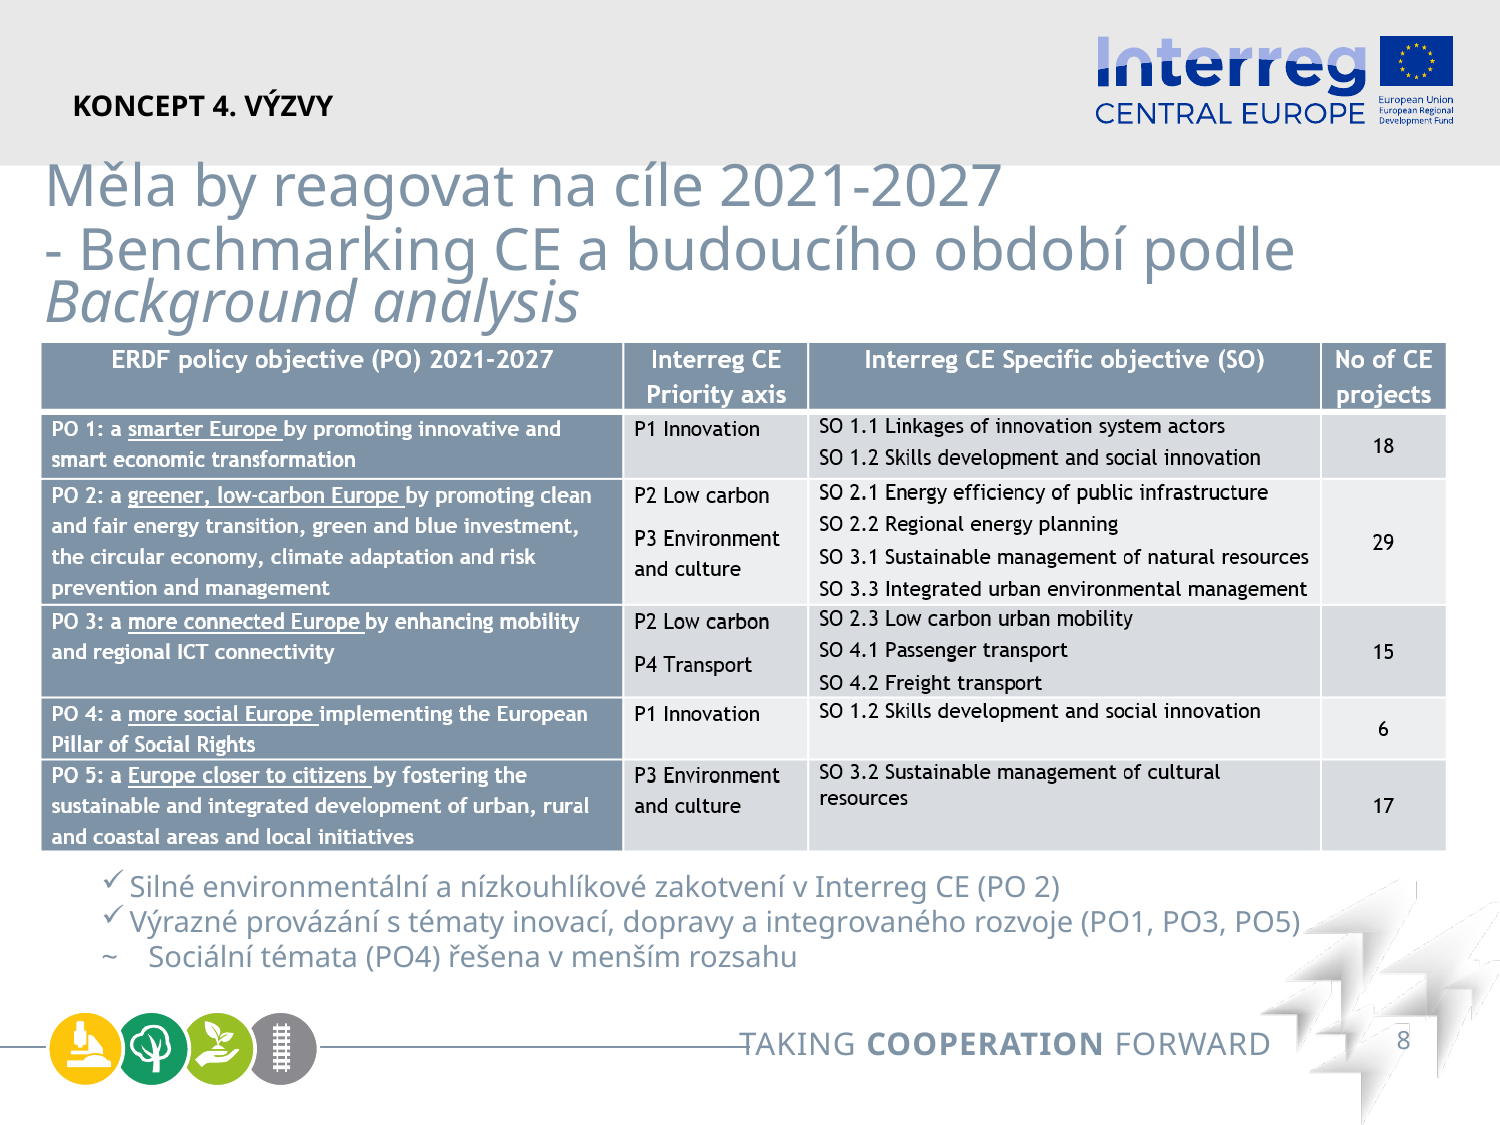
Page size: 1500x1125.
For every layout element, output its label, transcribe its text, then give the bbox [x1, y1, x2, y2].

picture [39, 335, 1450, 863]
list Měla by reagovat na cíle 2021-2027 - Benchmarking CE a budoucího období podle Background analysis [44, 165, 1450, 335]
text_box [12, 158, 1471, 244]
picture [1260, 878, 1500, 1125]
text_box Silné environmentální a nízkouhlíkové zakotvení v Interreg CE (PO 2) Výrazné provázání s tématy inovací, dopravy a integrovaného rozvoje (PO1, PO3, PO5) Sociální témata (PO4) řešena v menším rozsahu [86, 861, 1472, 981]
title Koncept 4. výzvy [37, 80, 1450, 158]
